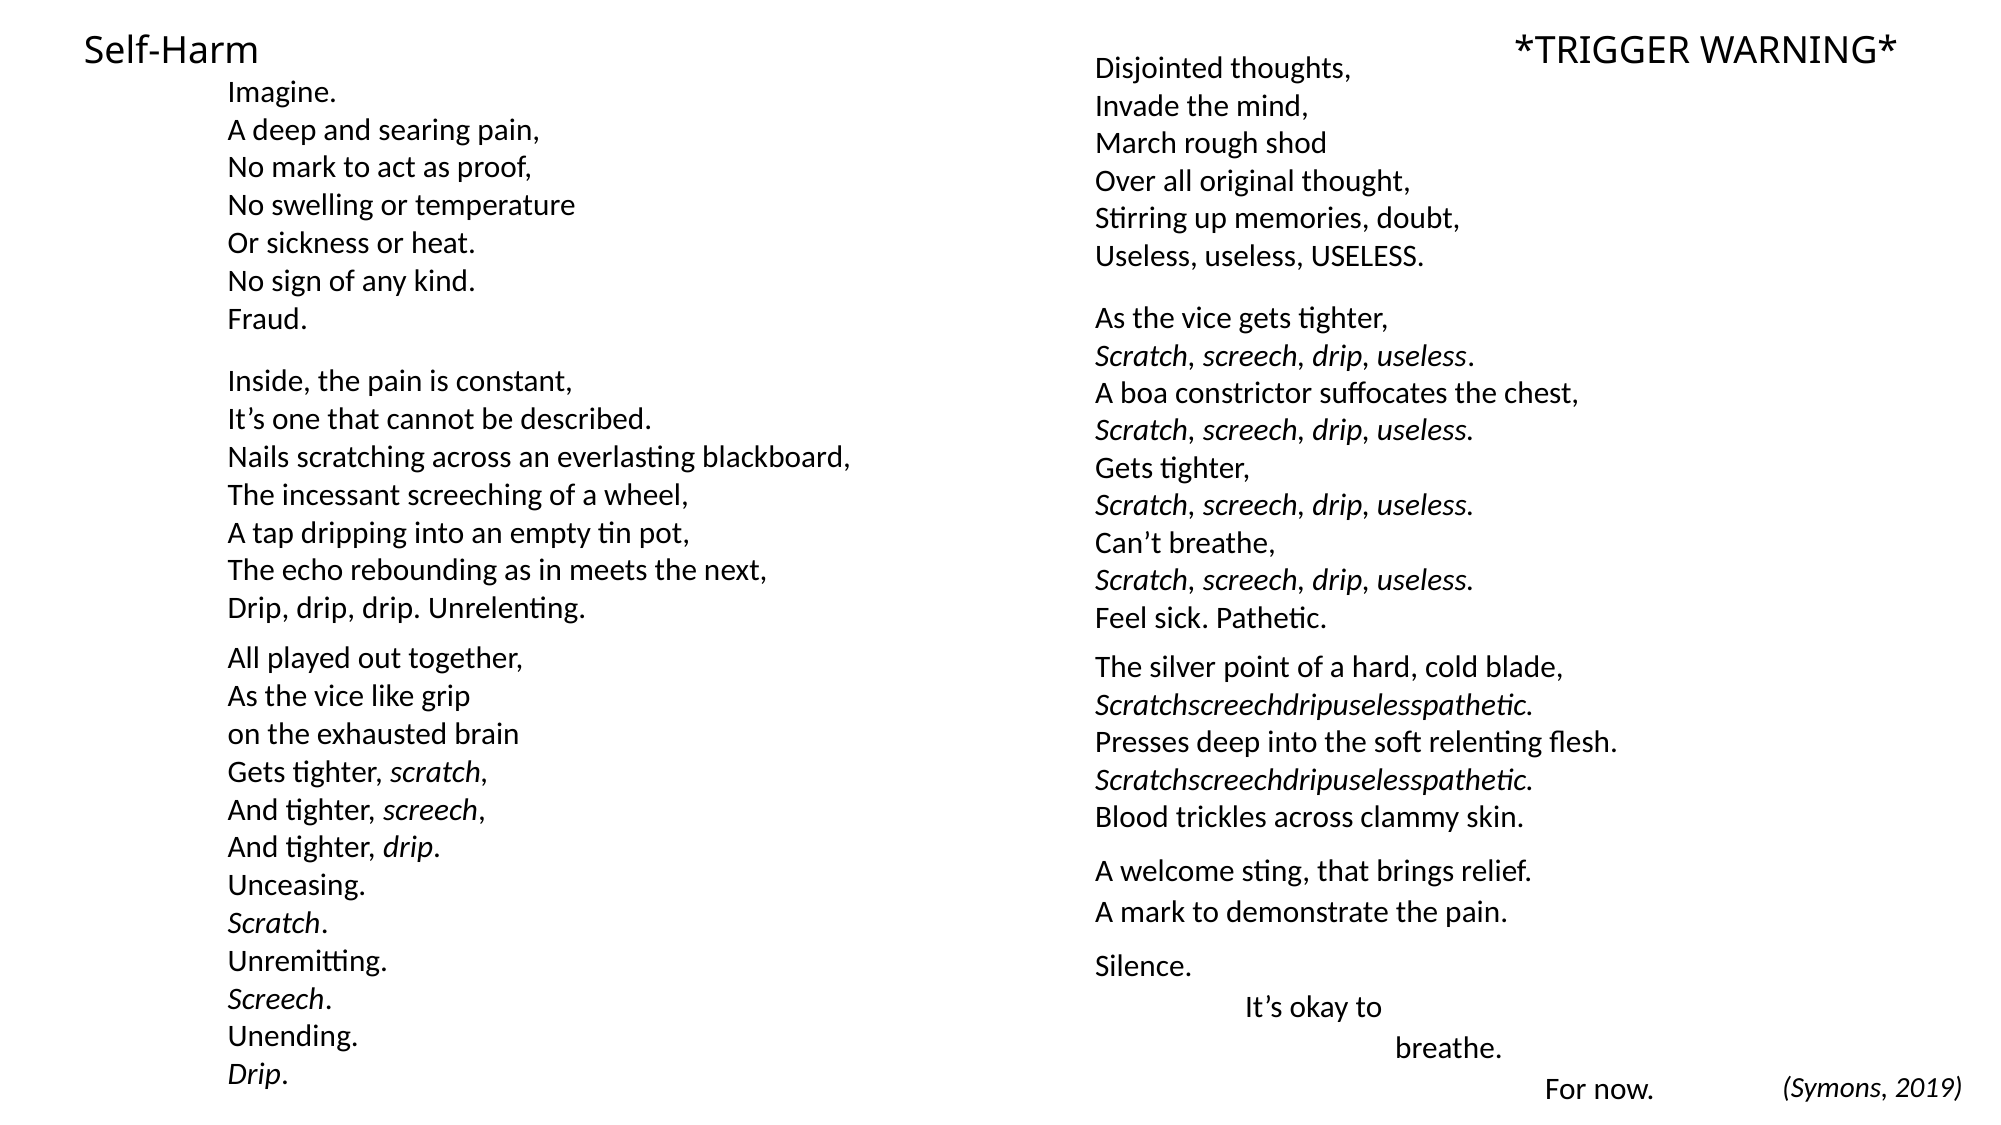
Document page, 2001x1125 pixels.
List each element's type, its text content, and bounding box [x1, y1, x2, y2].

text_box *TRIGGER WARNING* [1499, 18, 1914, 79]
text_box Self-Harm [69, 18, 275, 78]
text_box Disjointed thoughts, Invade the mind, March rough shod Over all original thought, Stirring up memories, doubt, Useless, useless, USELESS. As the vice gets tighter, Scratch, screech, drip, useless. A boa constrictor suffocates the chest, Scratch, screech, drip, useless. Gets tighter, Scratch, screech, drip, useless. Can’t breathe, Scratch, screech, drip, useless. Feel sick. Pathetic. The silver point of a hard, cold blade, Scratchscreechdripuselesspathetic. Presses deep into the soft relenting flesh. Scratchscreechdripuselesspathetic. Blood trickles across clammy skin. A welcome sting, that brings relief. A mark to demonstrate the pain. Silence. It’s okay to breathe. For now. [1080, 40, 1868, 1114]
text_box (Symons, 2019) [1767, 1060, 2000, 1111]
text_box Imagine. A deep and searing pain, No mark to act as proof, No swelling or temperature Or sickness or heat. No sign of any kind. Fraud. Inside, the pain is constant, It’s one that cannot be described. Nails scratching across an everlasting blackboard, The incessant screeching of a wheel, A tap dripping into an empty tin pot, The echo rebounding as in meets the next, Drip, drip, drip. Unrelenting. All played out together, As the vice like grip on the exhausted brain Gets tighter, scratch, And tighter, screech, And tighter, drip. Unceasing. Scratch. Unremitting. Screech. Unending. Drip. [213, 63, 1000, 1099]
